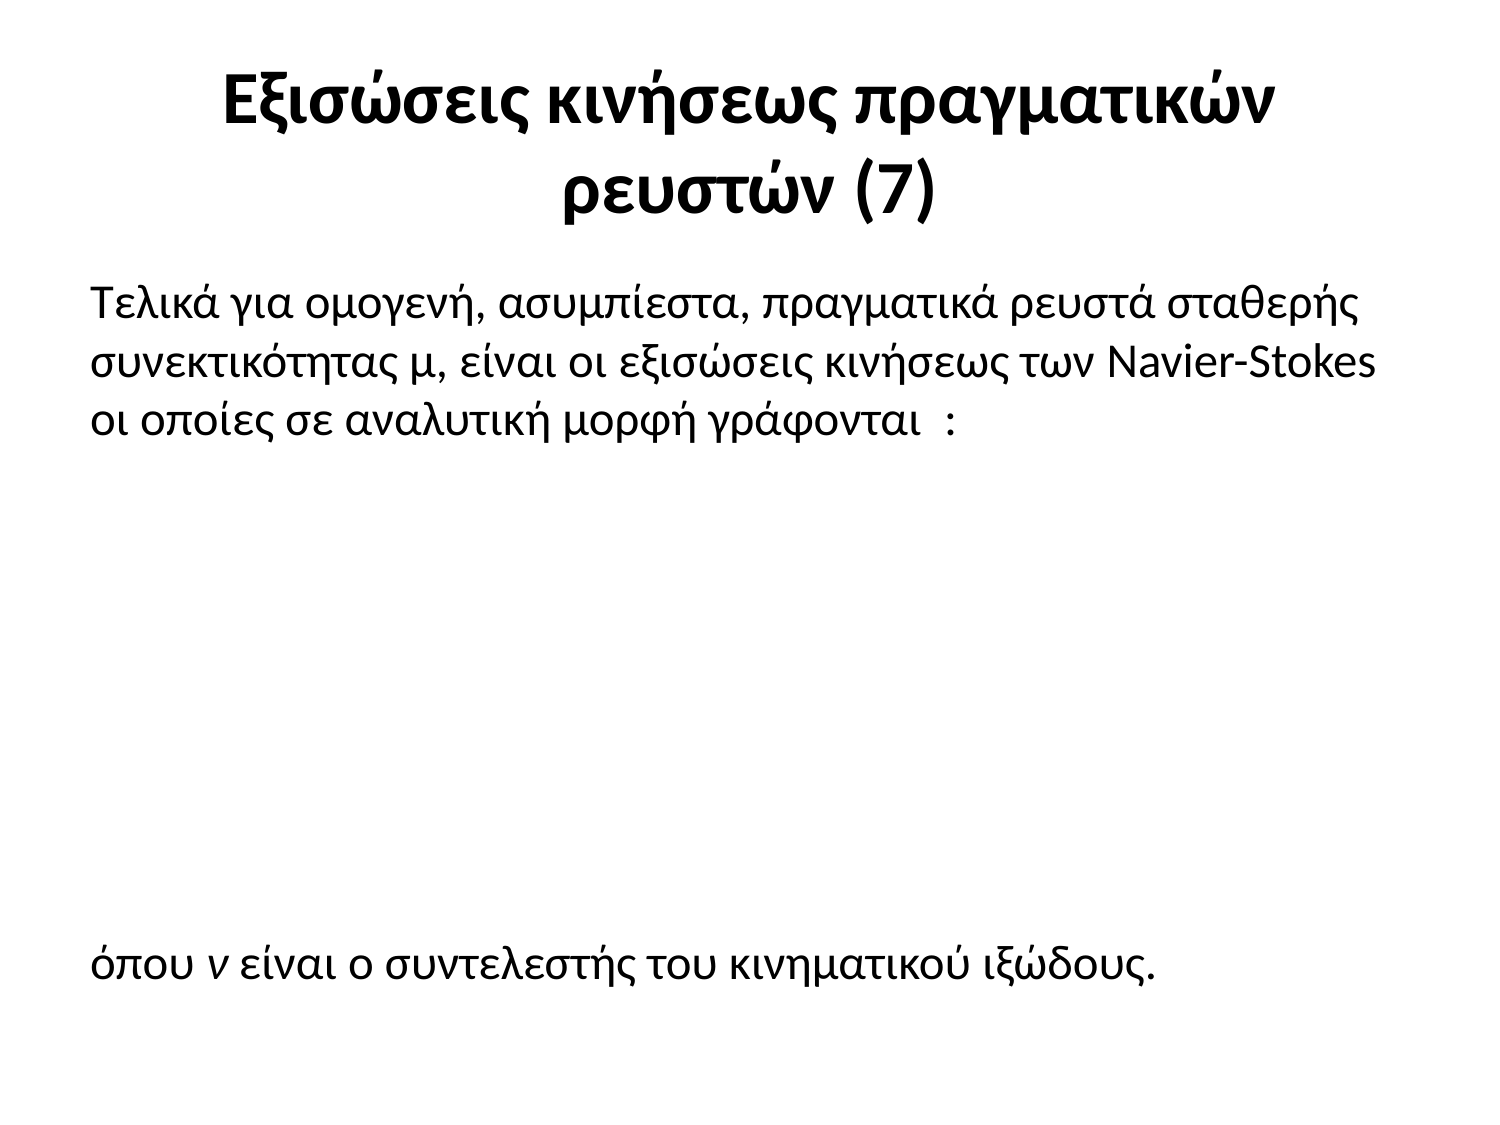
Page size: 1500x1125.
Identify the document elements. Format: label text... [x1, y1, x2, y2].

title Εξισώσεις κινήσεως πραγματικών ρευστών (7) [75, 45, 1425, 233]
